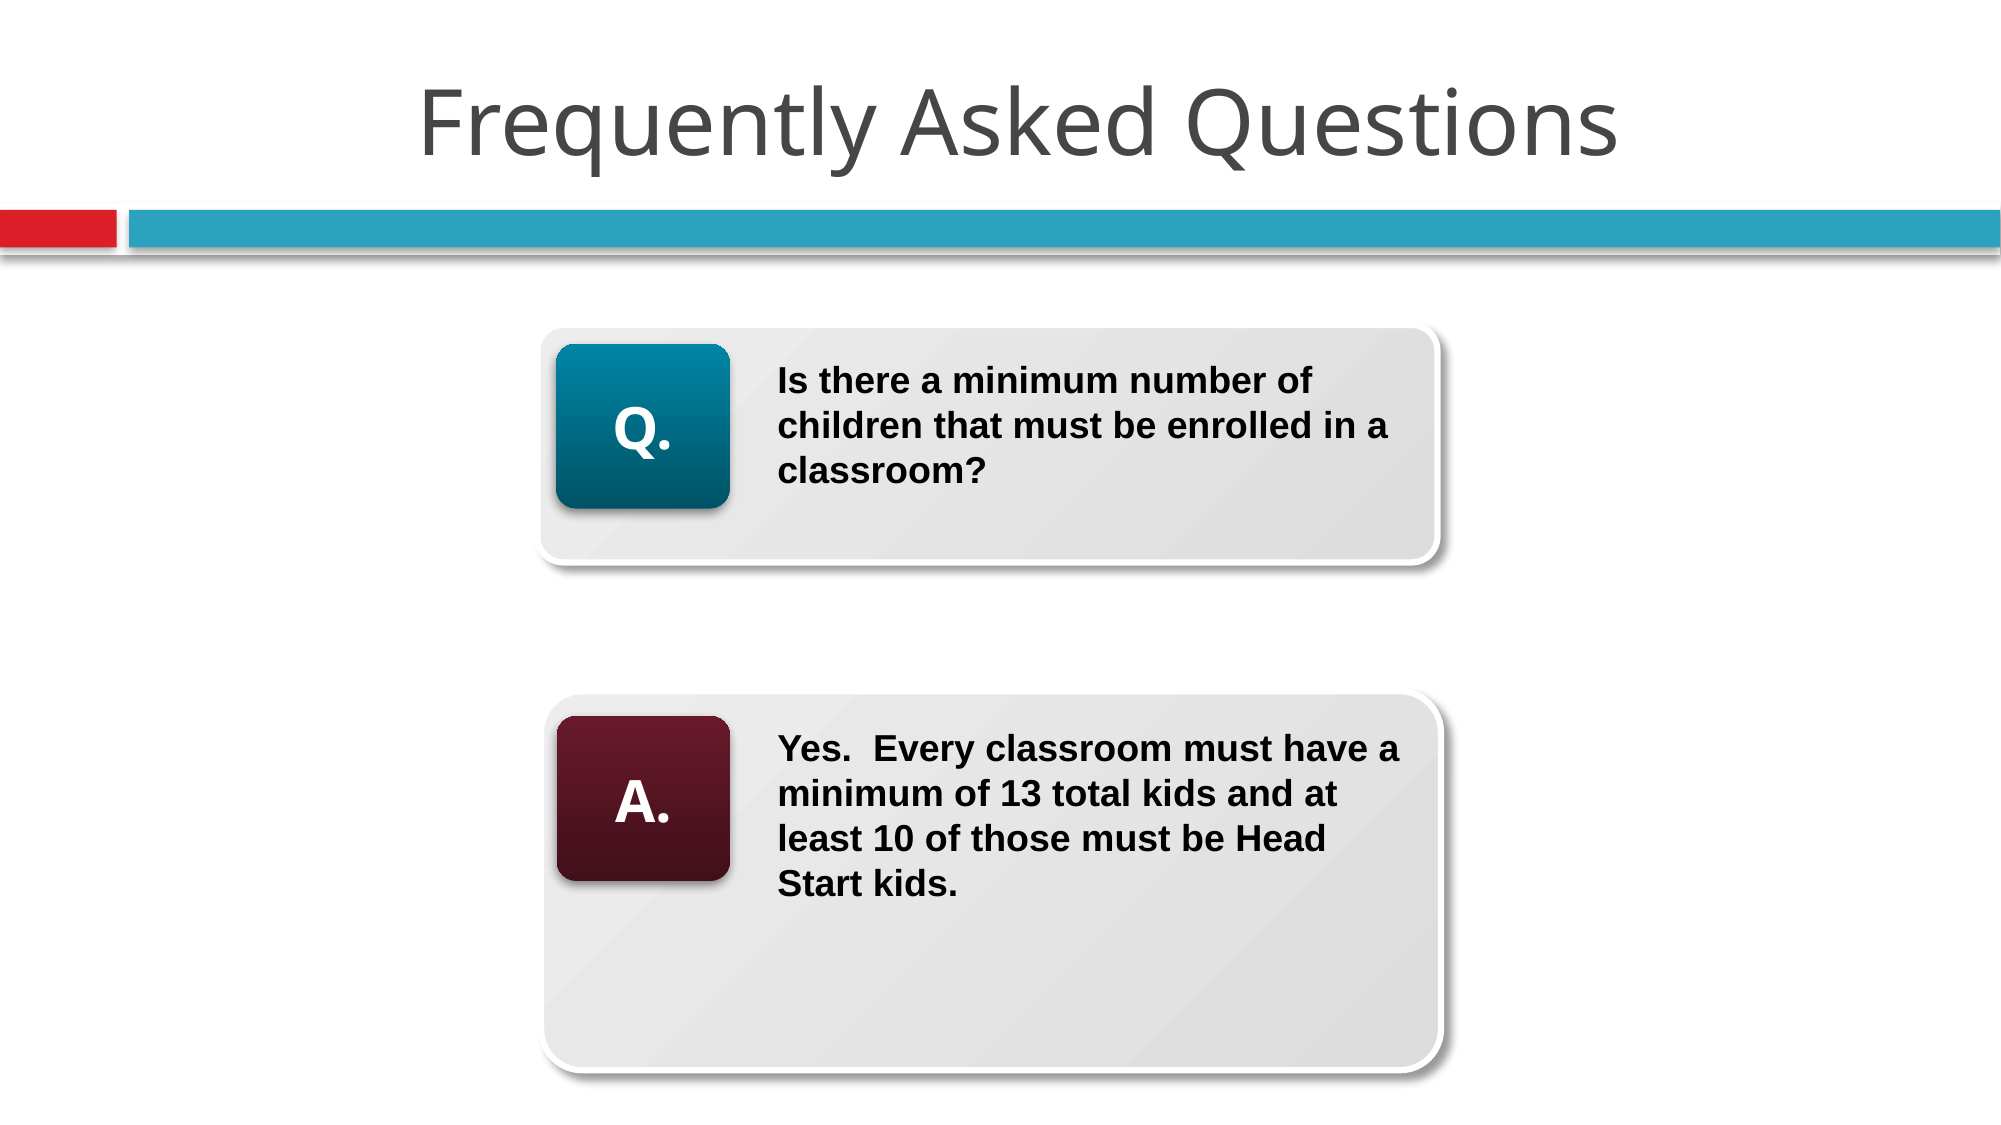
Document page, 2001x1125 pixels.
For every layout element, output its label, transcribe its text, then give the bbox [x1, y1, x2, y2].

text_box [537, 324, 1438, 563]
text_box Is there a minimum number of children that must be enrolled in a classroom? [762, 349, 1422, 499]
text_box Yes. Every classroom must have a minimum of 13 total kids and at least 10 of those must be Head Start kids. [762, 716, 1422, 911]
text_box A. [556, 716, 731, 882]
title Frequently Asked Questions [350, 37, 1688, 200]
text_box Q. [556, 343, 730, 509]
text_box [541, 691, 1442, 1071]
